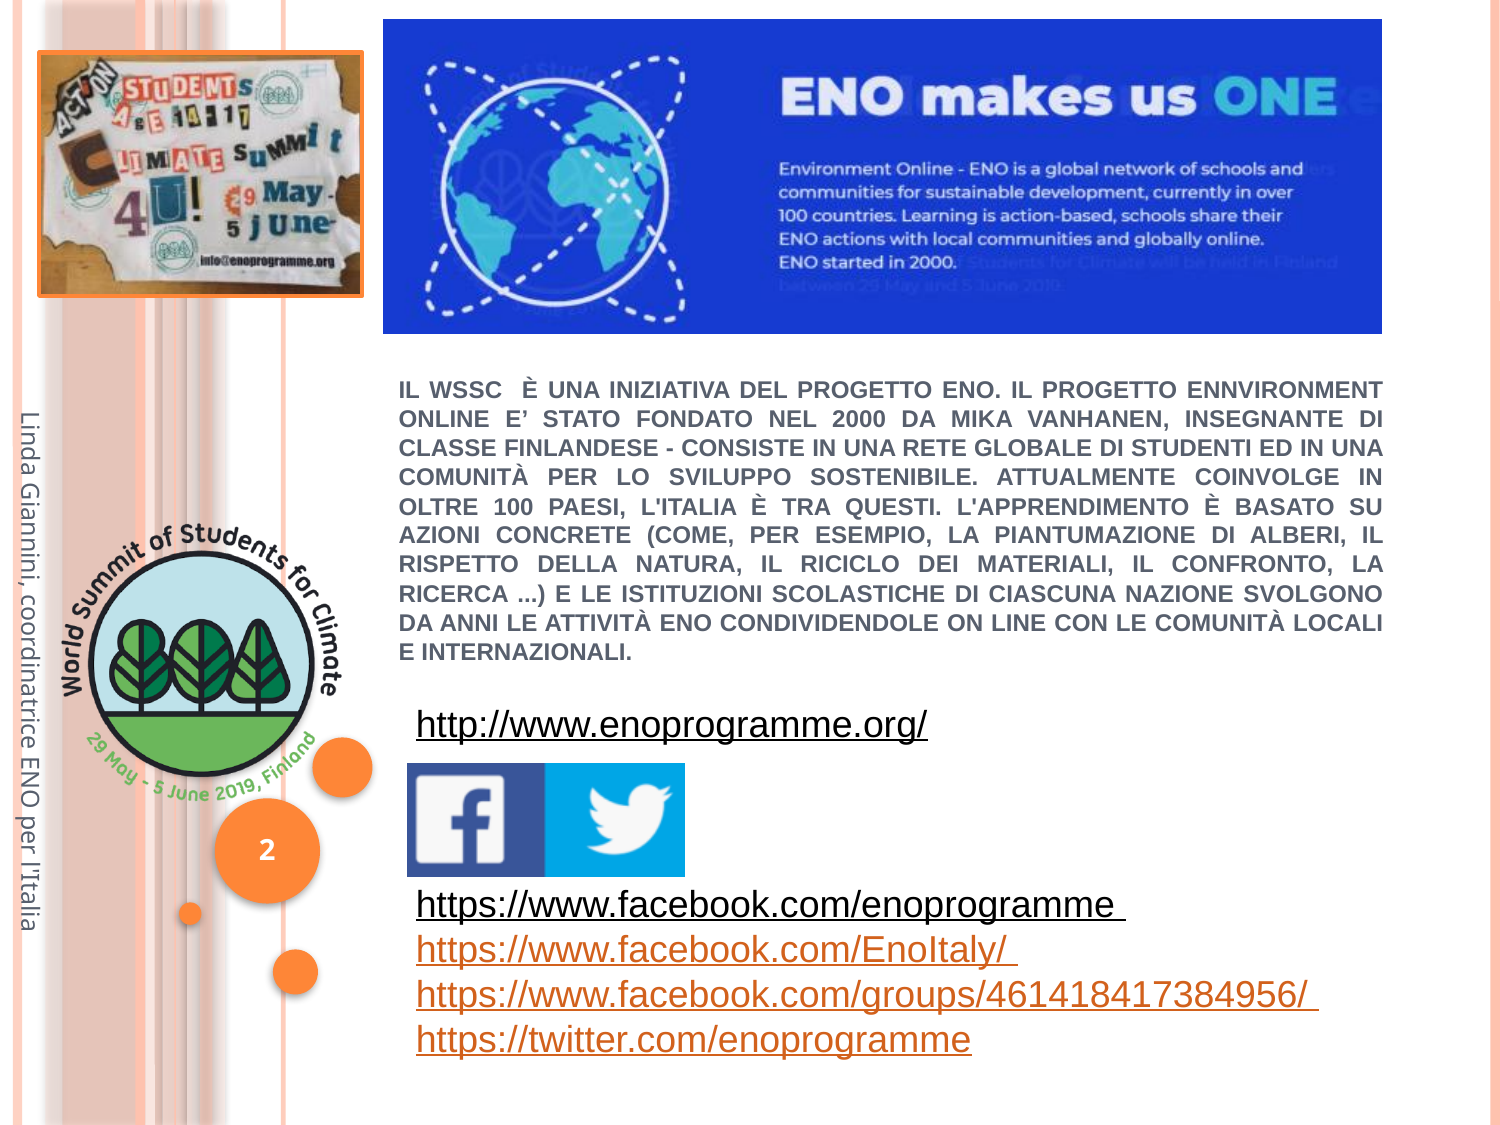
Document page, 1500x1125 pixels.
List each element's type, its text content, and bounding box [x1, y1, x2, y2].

text_box http://www.enoprogramme.org/ https://www.facebook.com/enoprogramme https://www.facebook.com/EnoItaly/ https://www.facebook.com/groups/461418417384956/ https://twitter.com/enoprogramme [400, 692, 1334, 1068]
picture [40, 53, 361, 295]
picture [383, 18, 1383, 335]
picture [588, 784, 672, 855]
picture [406, 762, 545, 878]
title IL WSSC è una iniziativa del progetto ENO. Il progetto ENnvironment Online e’ stato fondato nel 2000 da Mika Vanhanen, insegnante di classe finlandese - consiste in una rete globale di studenti ed in una comunità per lo sviluppo sostenibile. Attualmente coinvolge in oltre 100 Paesi, l'Italia è tra questi. L'apprendimento è basato su azioni concrete (come, per esempio, la piantumazione di alberi, il rispetto della natura, il riciclo dei materiali, il confronto, la ricerca ...) e le istituzioni scolastiche di ciascuna nazione svolgono da anni le attività ENO condividendole on line con le comunità locali e internazionali. [383, 361, 1400, 673]
footer Linda Giannini, coordinatrice ENO per l'Italia [0, 397, 64, 998]
picture [52, 514, 349, 809]
slide_number 2 [217, 818, 318, 894]
